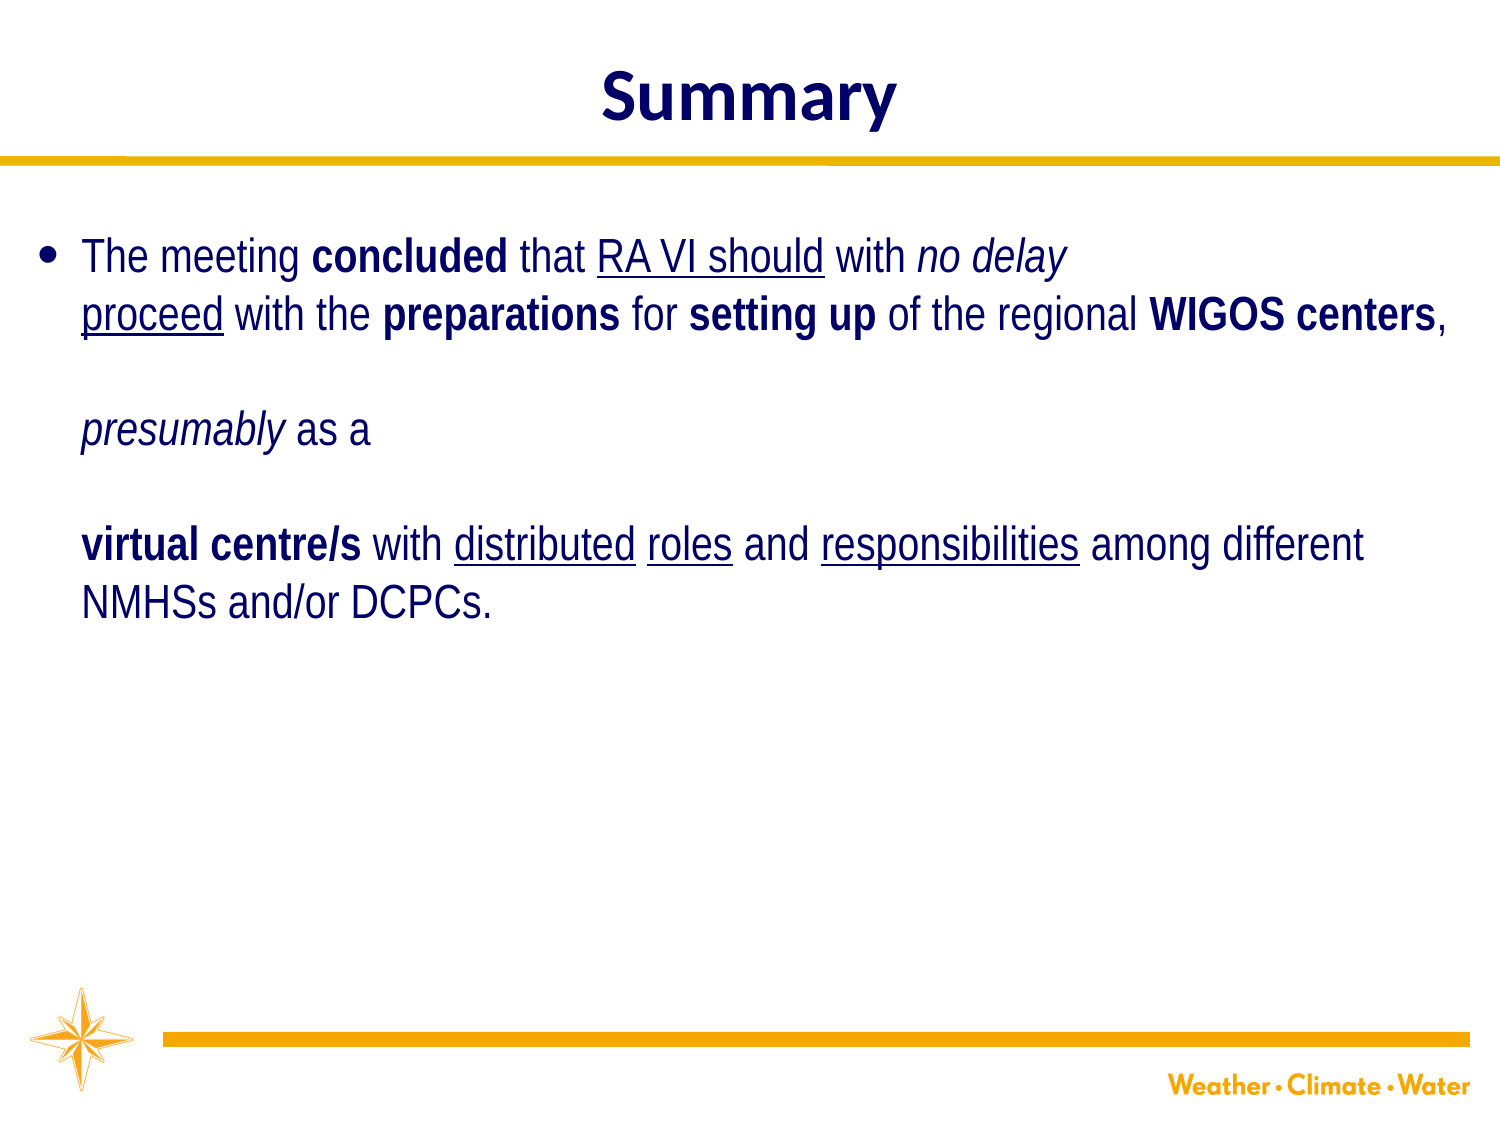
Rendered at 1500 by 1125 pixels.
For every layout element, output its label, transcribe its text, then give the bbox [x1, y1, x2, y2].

list The meeting concluded that RA VI should with no delay proceed with the preparations for setting up of the regional WIGOS centers, presumably as a virtual centre/s with distributed roles and responsibilities among different NMHSs and/or DCPCs. [36, 224, 1468, 688]
picture [0, 0, 1500, 156]
title Summary [74, 44, 1426, 137]
picture [0, 166, 1500, 1125]
